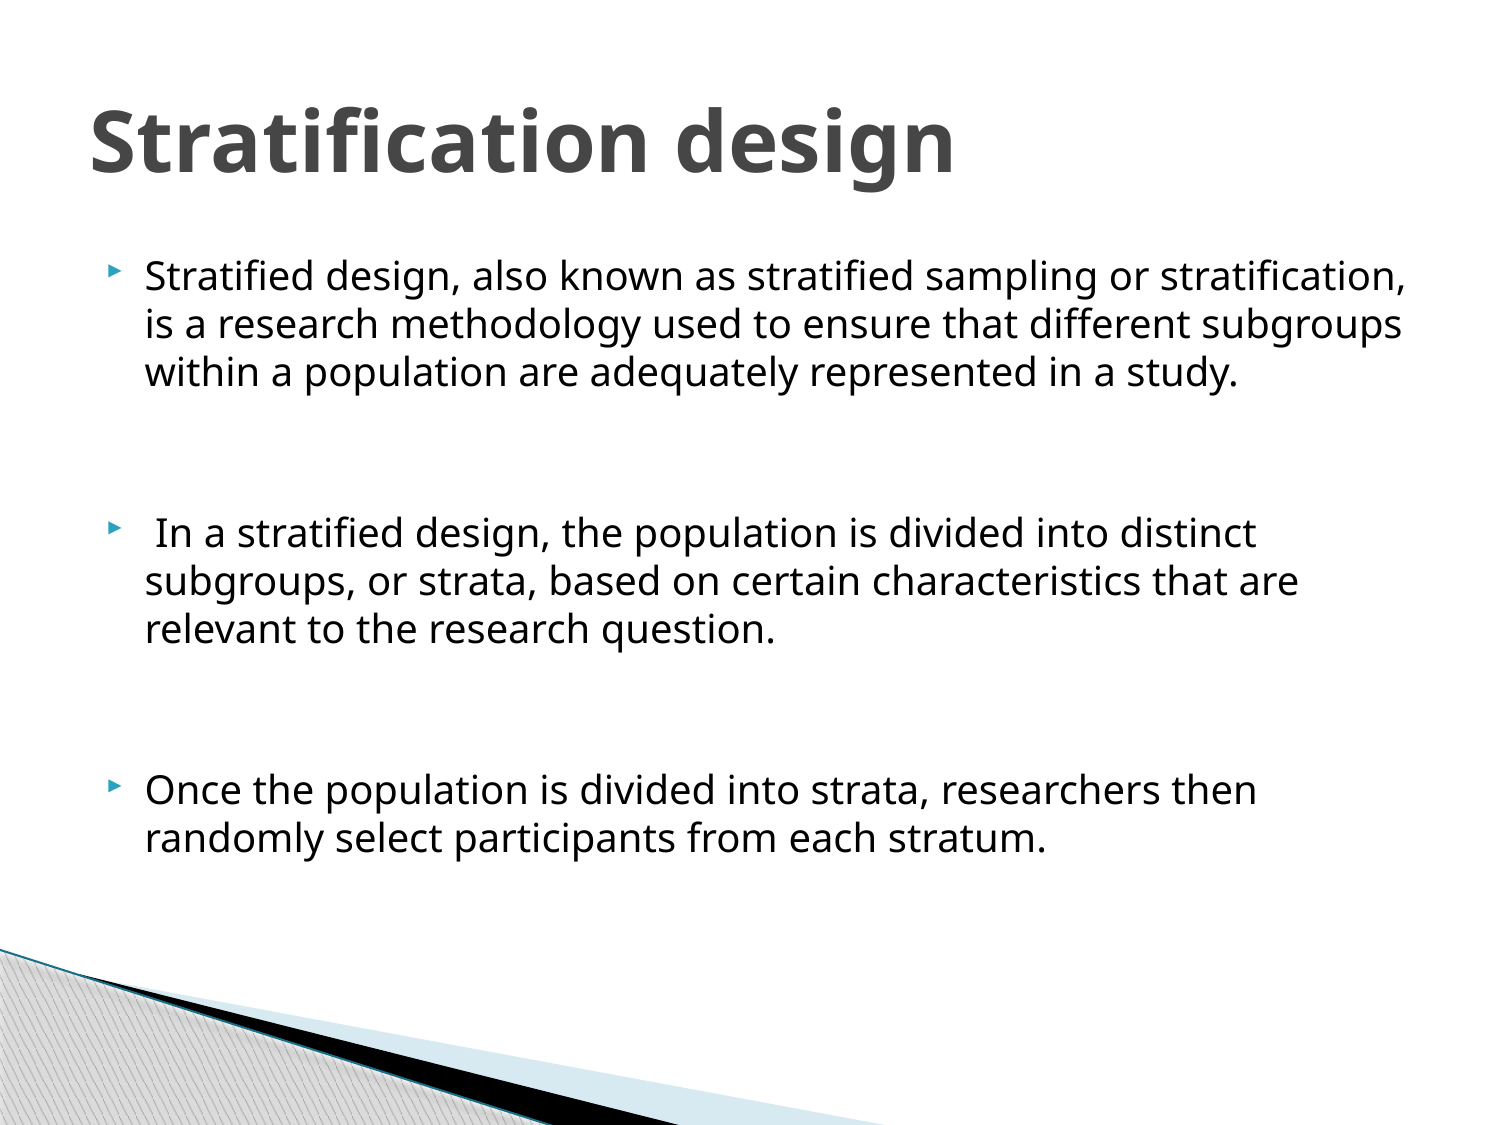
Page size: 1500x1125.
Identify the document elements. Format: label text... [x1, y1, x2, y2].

title Stratification design [75, 45, 1425, 233]
list Stratified design, also known as stratified sampling or stratification, is a research methodology used to ensure that different subgroups within a population are adequately represented in a study. In a stratified design, the population is divided into distinct subgroups, or strata, based on certain characteristics that are relevant to the research question. Once the population is divided into strata, researchers then randomly select participants from each stratum. [75, 243, 1425, 986]
